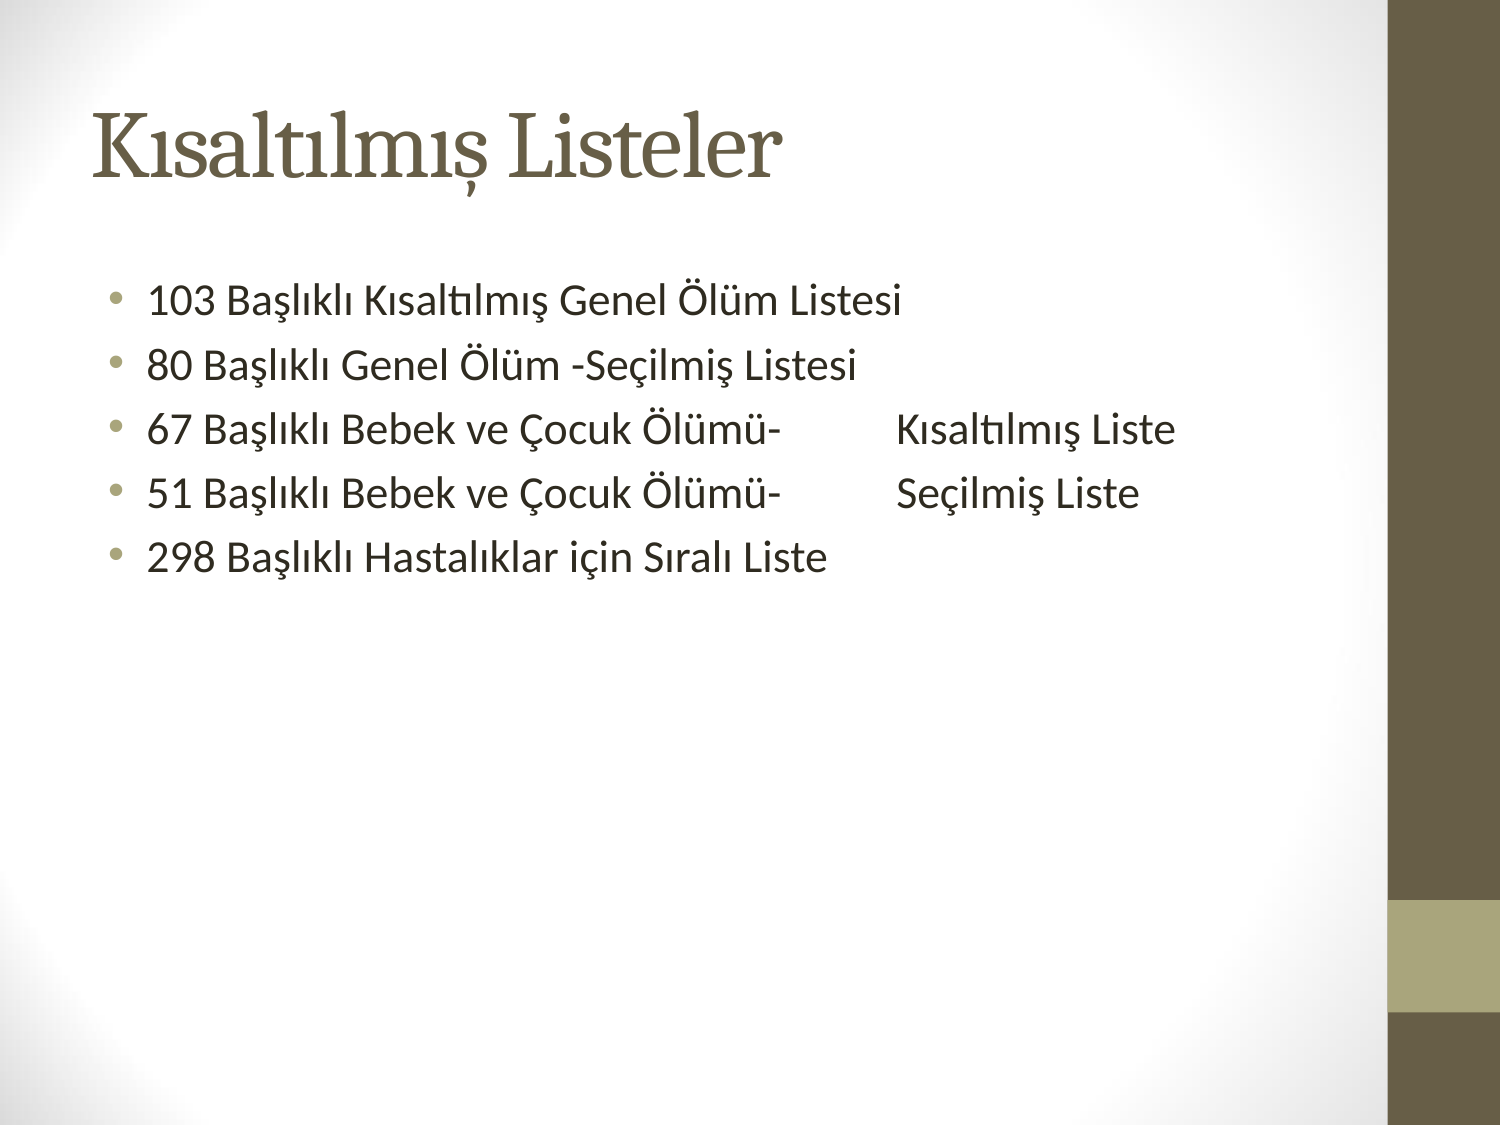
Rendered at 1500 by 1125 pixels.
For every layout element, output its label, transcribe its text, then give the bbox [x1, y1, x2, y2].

title Kısaltılmış Listeler [75, 45, 1325, 233]
list 103 Başlıklı Kısaltılmış Genel Ölüm Listesi 80 Başlıklı Genel Ölüm -Seçilmiş Listesi 67 Başlıklı Bebek ve Çocuk Ölümü- Kısaltılmış Liste 51 Başlıklı Bebek ve Çocuk Ölümü- Seçilmiş Liste 298 Başlıklı Hastalıklar için Sıralı Liste [74, 262, 1326, 1051]
picture [0, 0, 1387, 1125]
